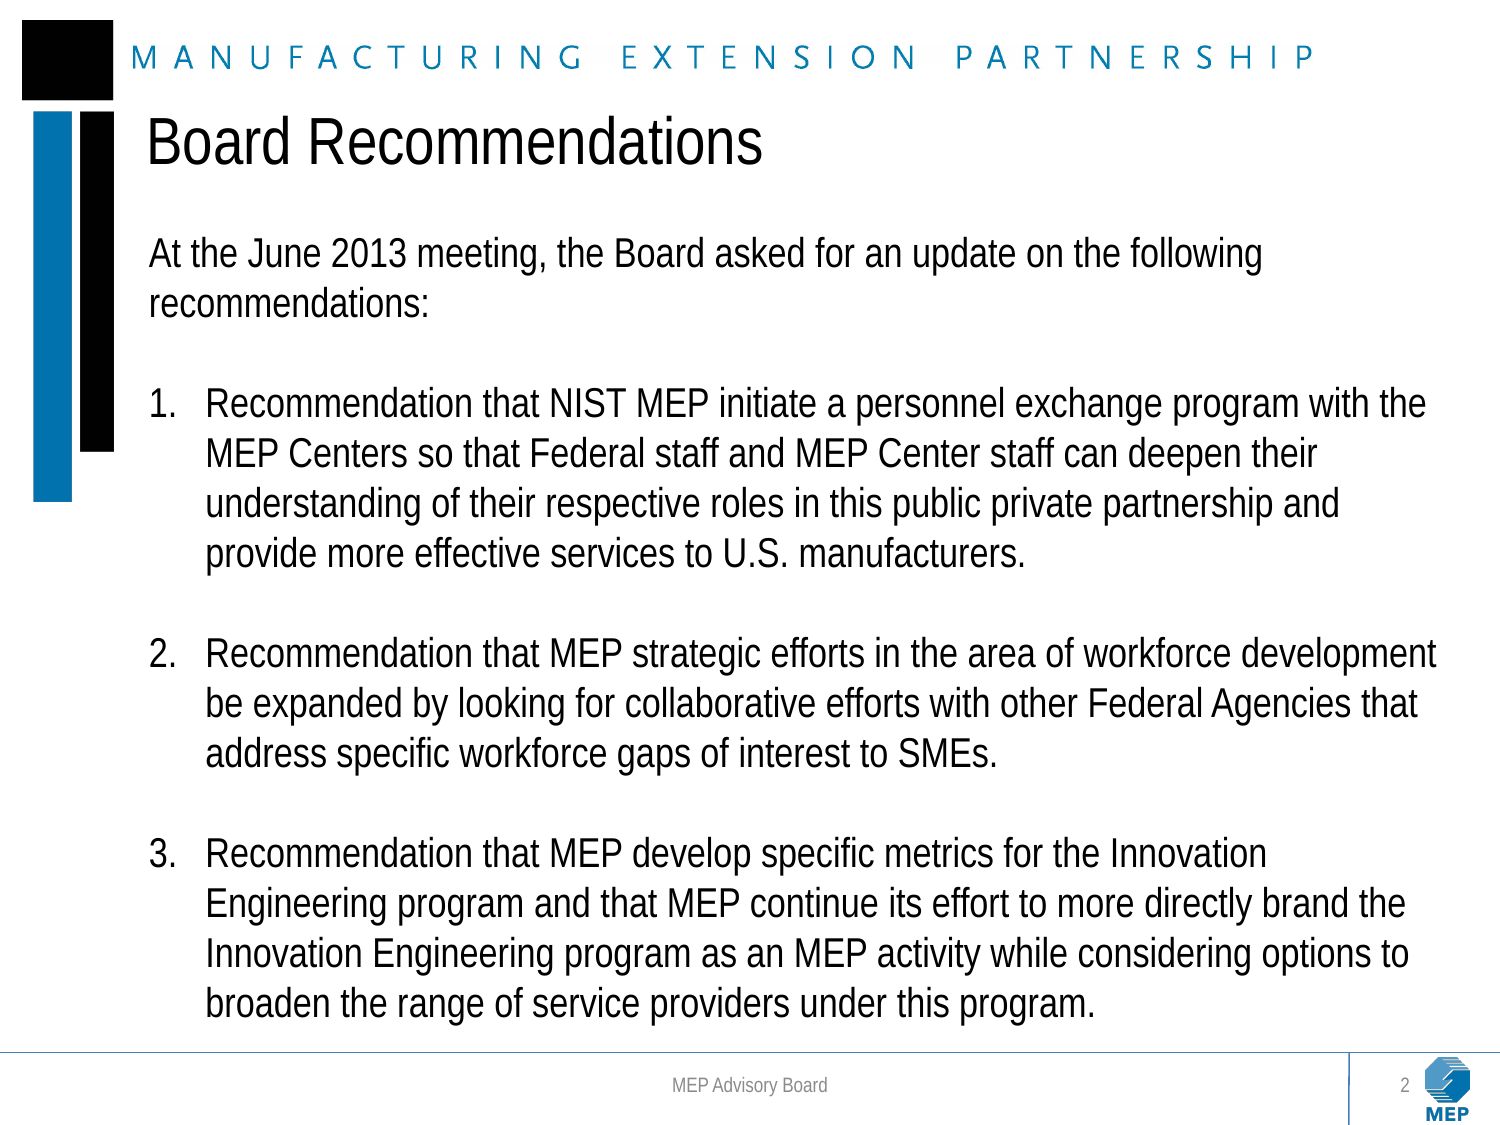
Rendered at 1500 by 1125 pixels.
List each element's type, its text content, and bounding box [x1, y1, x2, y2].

footer MEP Advisory Board [512, 1084, 988, 1103]
picture [129, 43, 1314, 70]
text_box Board Recommendations [131, 90, 1409, 186]
slide_number 2 [1074, 1084, 1425, 1103]
picture [22, 20, 114, 502]
text_box At the June 2013 meeting, the Board asked for an update on the following recommendations: Recommendation that NIST MEP initiate a personnel exchange program with the MEP Centers so that Federal staff and MEP Center staff can deepen their understanding of their respective roles in this public private partnership and provide more effective services to U.S. manufacturers. Recommendation that MEP strategic efforts in the area of workforce development be expanded by looking for collaborative efforts with other Federal Agencies that address specific workforce gaps of interest to SMEs. Recommendation that MEP develop specific metrics for the Innovation Engineering program and that MEP continue its effort to more directly brand the Innovation Engineering program as an MEP activity while considering options to broaden the range of service providers under this program. [134, 218, 1467, 1084]
picture [1425, 1084, 1470, 1121]
picture [855, 48, 871, 66]
